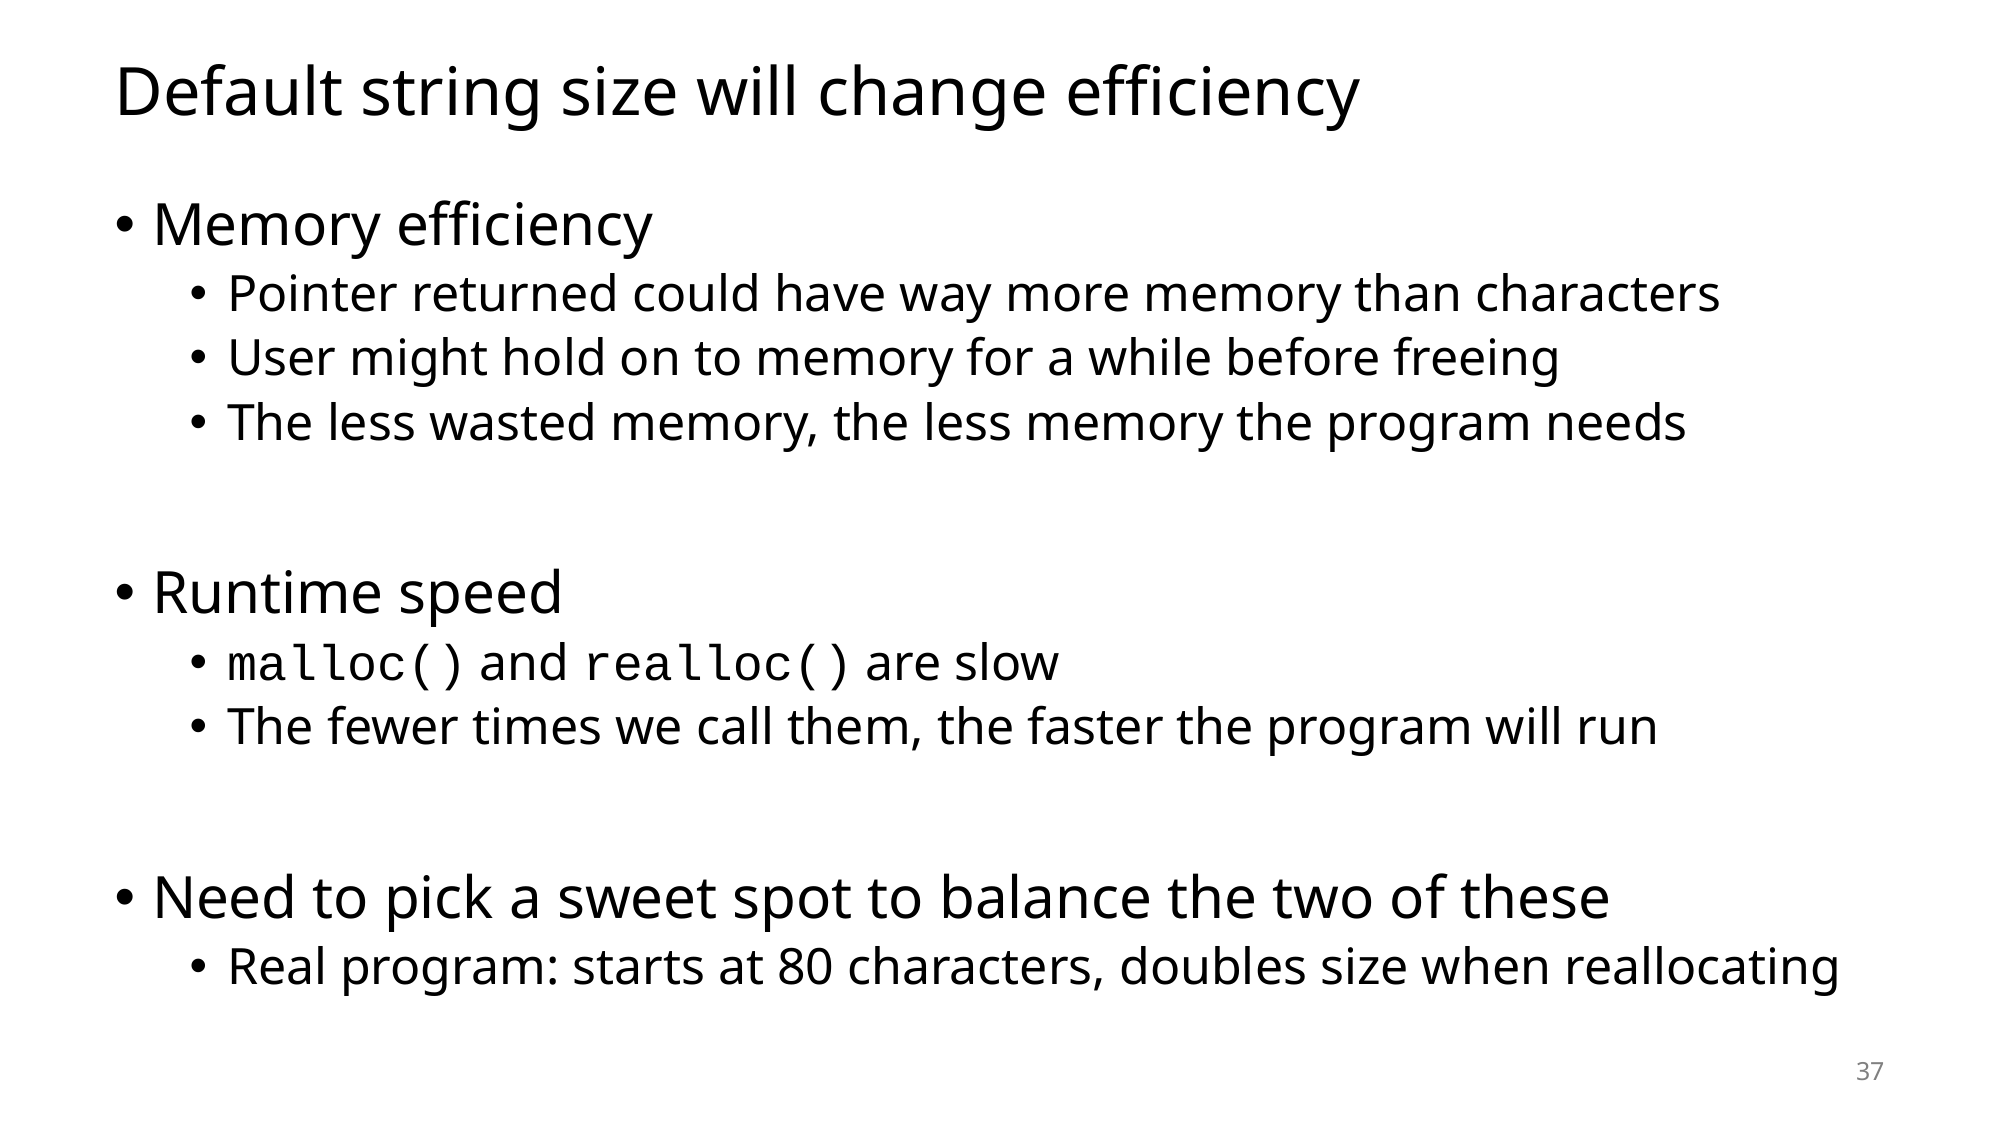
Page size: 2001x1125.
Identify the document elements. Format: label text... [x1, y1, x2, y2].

list Memory efficiency Pointer returned could have way more memory than characters User might hold on to memory for a while before freeing The less wasted memory, the less memory the program needs Runtime speed malloc() and realloc() are slow The fewer times we call them, the faster the program will run Need to pick a sweet spot to balance the two of these Real program: starts at 80 characters, doubles size when reallocating [99, 187, 1900, 1013]
title Default string size will change efficiency [99, 37, 1900, 150]
slide_number 37 [1749, 1042, 1900, 1103]
